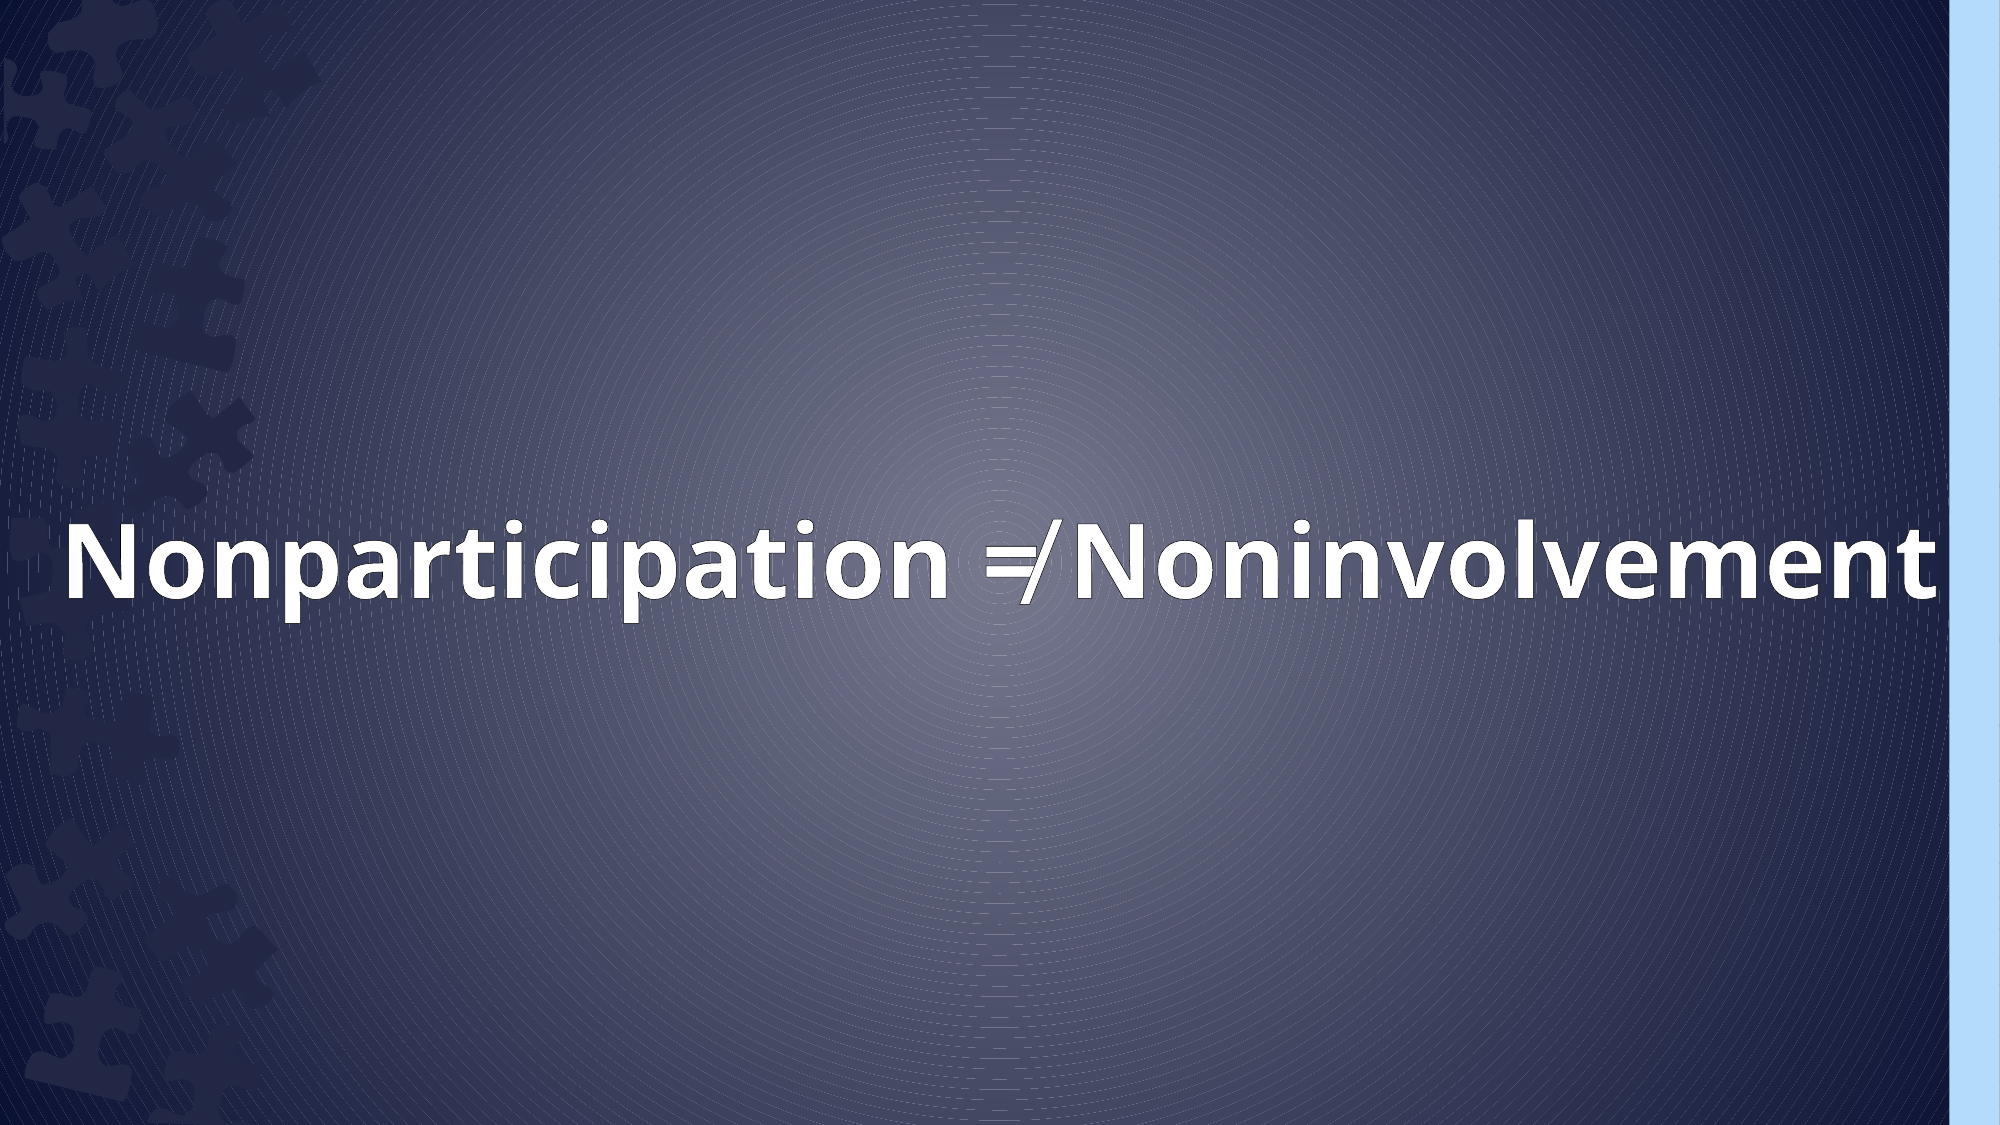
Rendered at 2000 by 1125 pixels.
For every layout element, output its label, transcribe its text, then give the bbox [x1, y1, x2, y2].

text_box Nonparticipation ≠ Noninvolvement [44, 486, 1956, 627]
